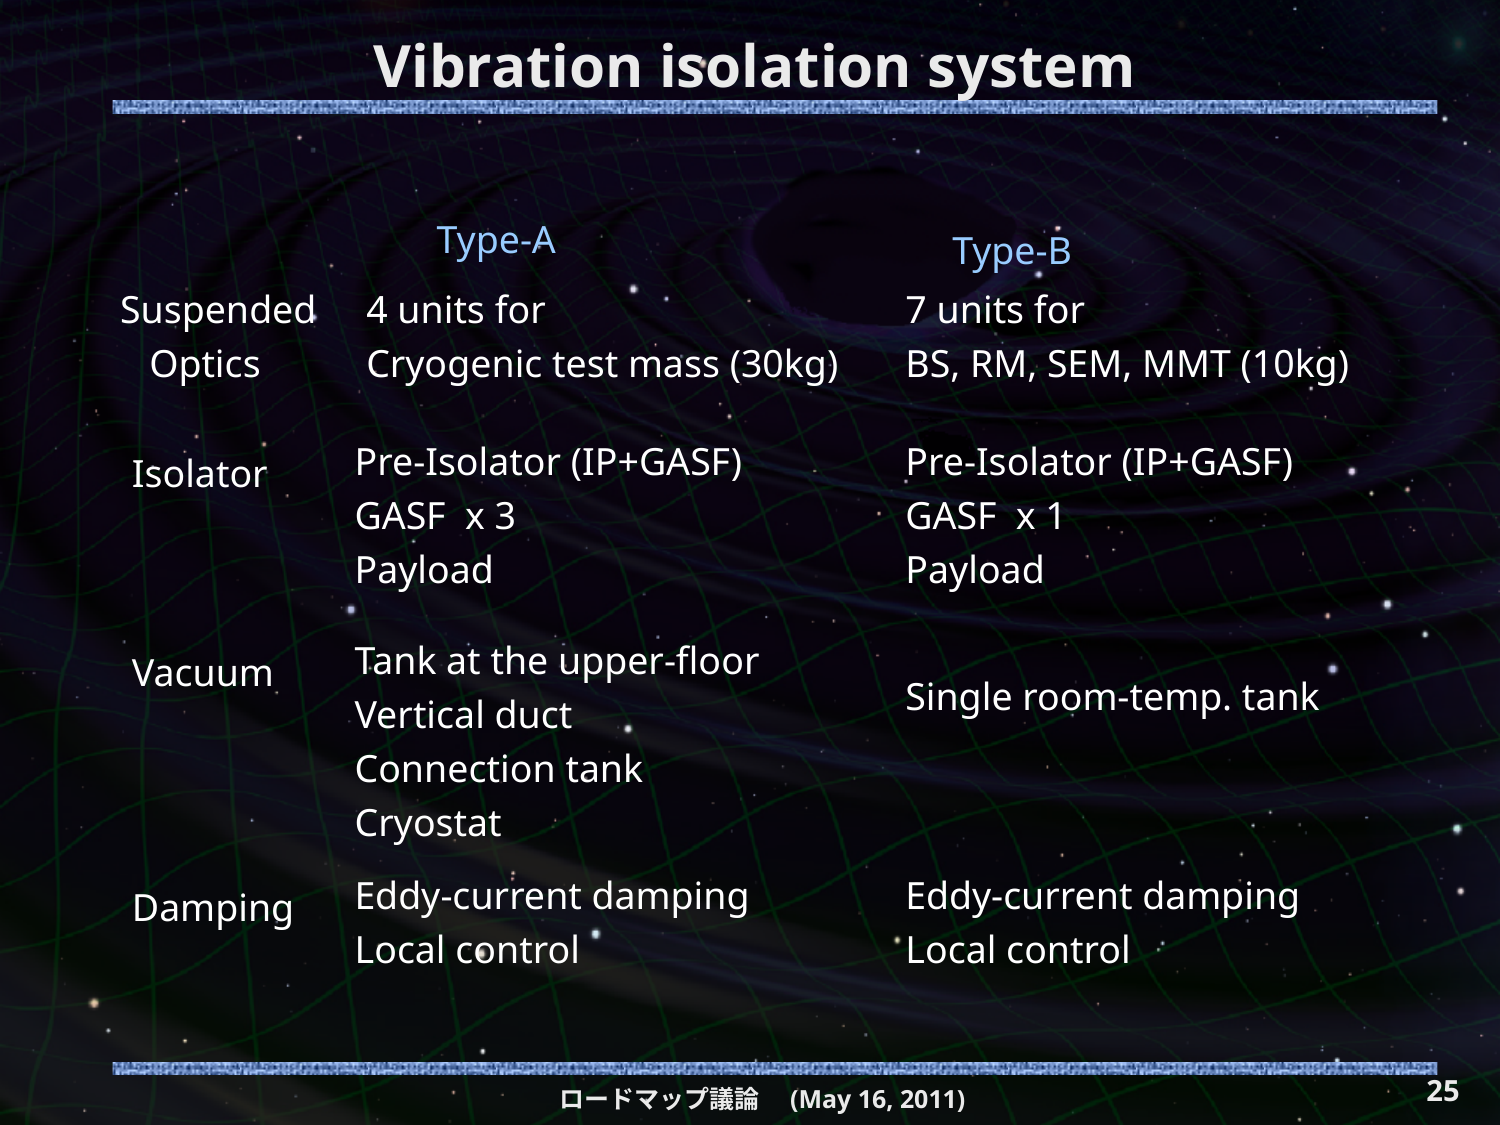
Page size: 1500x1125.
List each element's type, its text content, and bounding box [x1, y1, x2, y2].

text_box 7 units for BS, RM, SEM, MMT (10kg) [890, 269, 1371, 364]
slide_number 25 [1362, 1082, 1476, 1121]
text_box Eddy-current damping Local control [339, 855, 786, 938]
text_box Type-B [937, 210, 1266, 269]
text_box Damping [117, 867, 446, 950]
picture [0, 0, 1500, 1125]
text_box Vacuum [117, 632, 446, 715]
text_box Isolator [117, 433, 339, 516]
text_box Eddy-current damping Local control [890, 855, 1336, 938]
title Vibration isolation system [210, 0, 1299, 114]
text_box Tank at the upper-floor Vertical duct Connection tank Cryostat [339, 621, 844, 832]
text_box 4 units for Cryogenic test mass (30kg) [351, 269, 856, 364]
text_box Type-A [421, 199, 750, 269]
text_box Single room-temp. tank [890, 656, 1395, 774]
text_box Suspended Optics [105, 269, 434, 352]
footer ロードマップ議論 (May 16, 2011) [74, 1087, 1451, 1122]
text_box Pre-Isolator (IP+GASF) GASF x 1 Payload [890, 421, 1395, 633]
text_box Pre-Isolator (IP+GASF) GASF x 3 Payload [339, 421, 844, 621]
